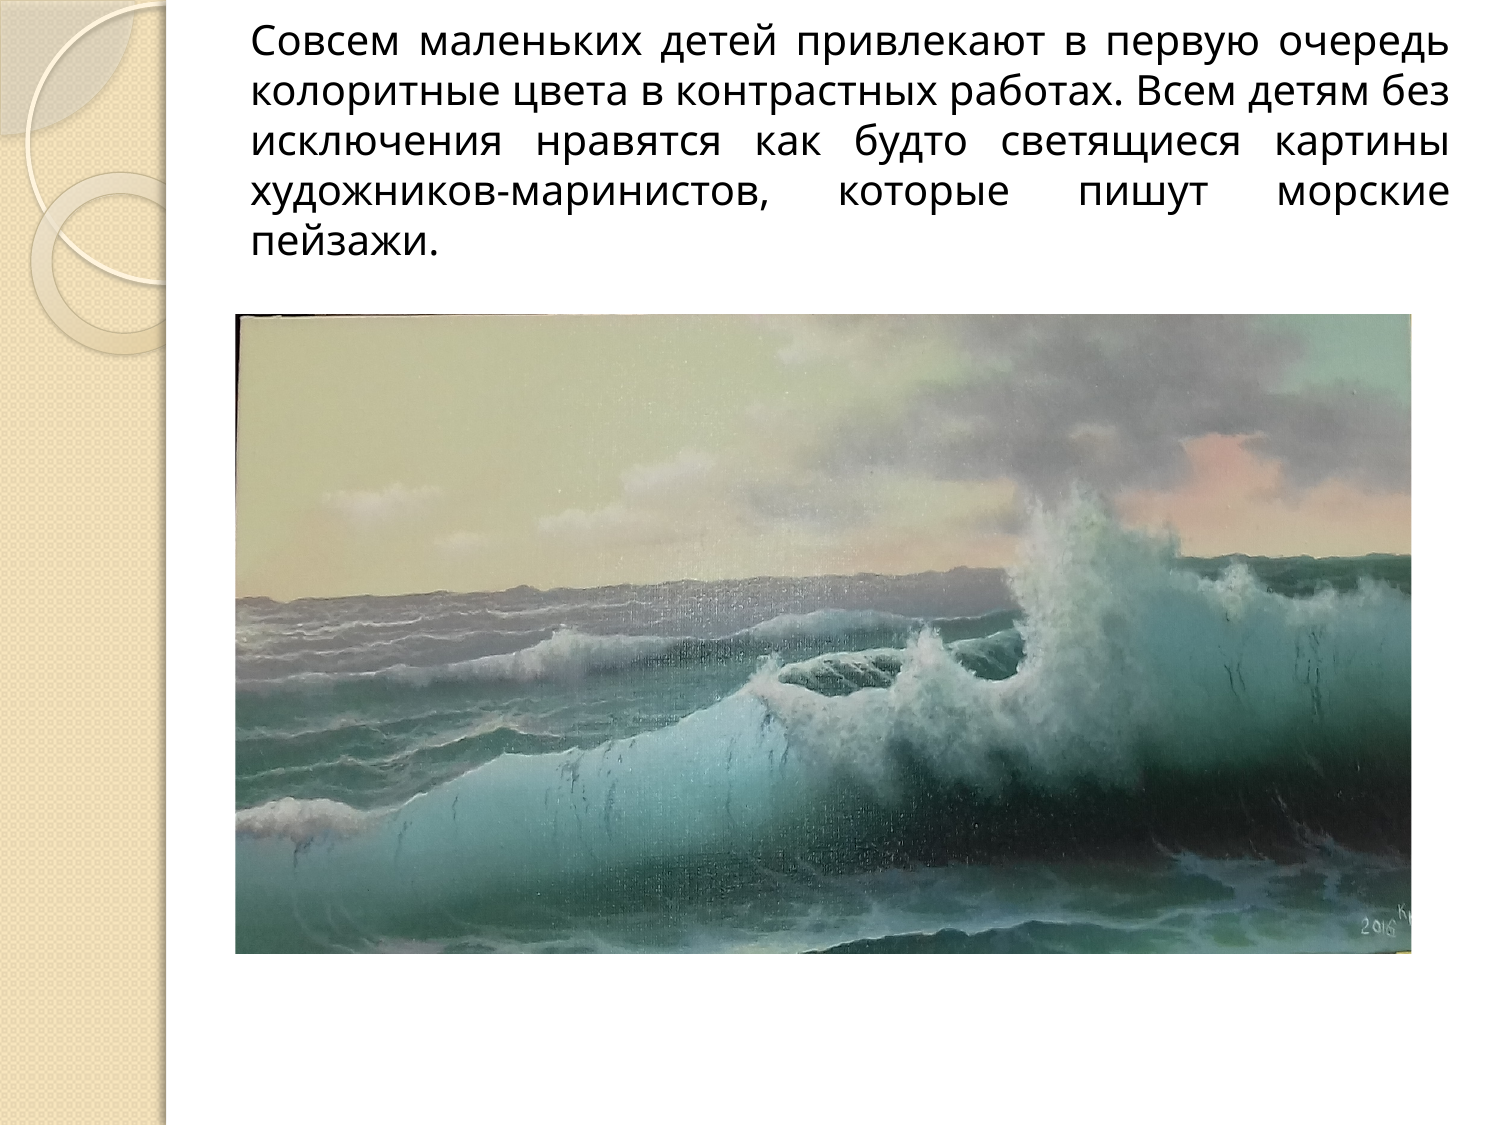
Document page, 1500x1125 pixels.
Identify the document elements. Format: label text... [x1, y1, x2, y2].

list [235, 314, 1412, 954]
title Совсем маленьких детей привлекают в первую очередь колоритные цвета в контрастных работах. Всем детям без исключения нравятся как будто светящиеся картины художников-маринистов, которые пишут морские пейзажи. [235, 45, 1466, 233]
